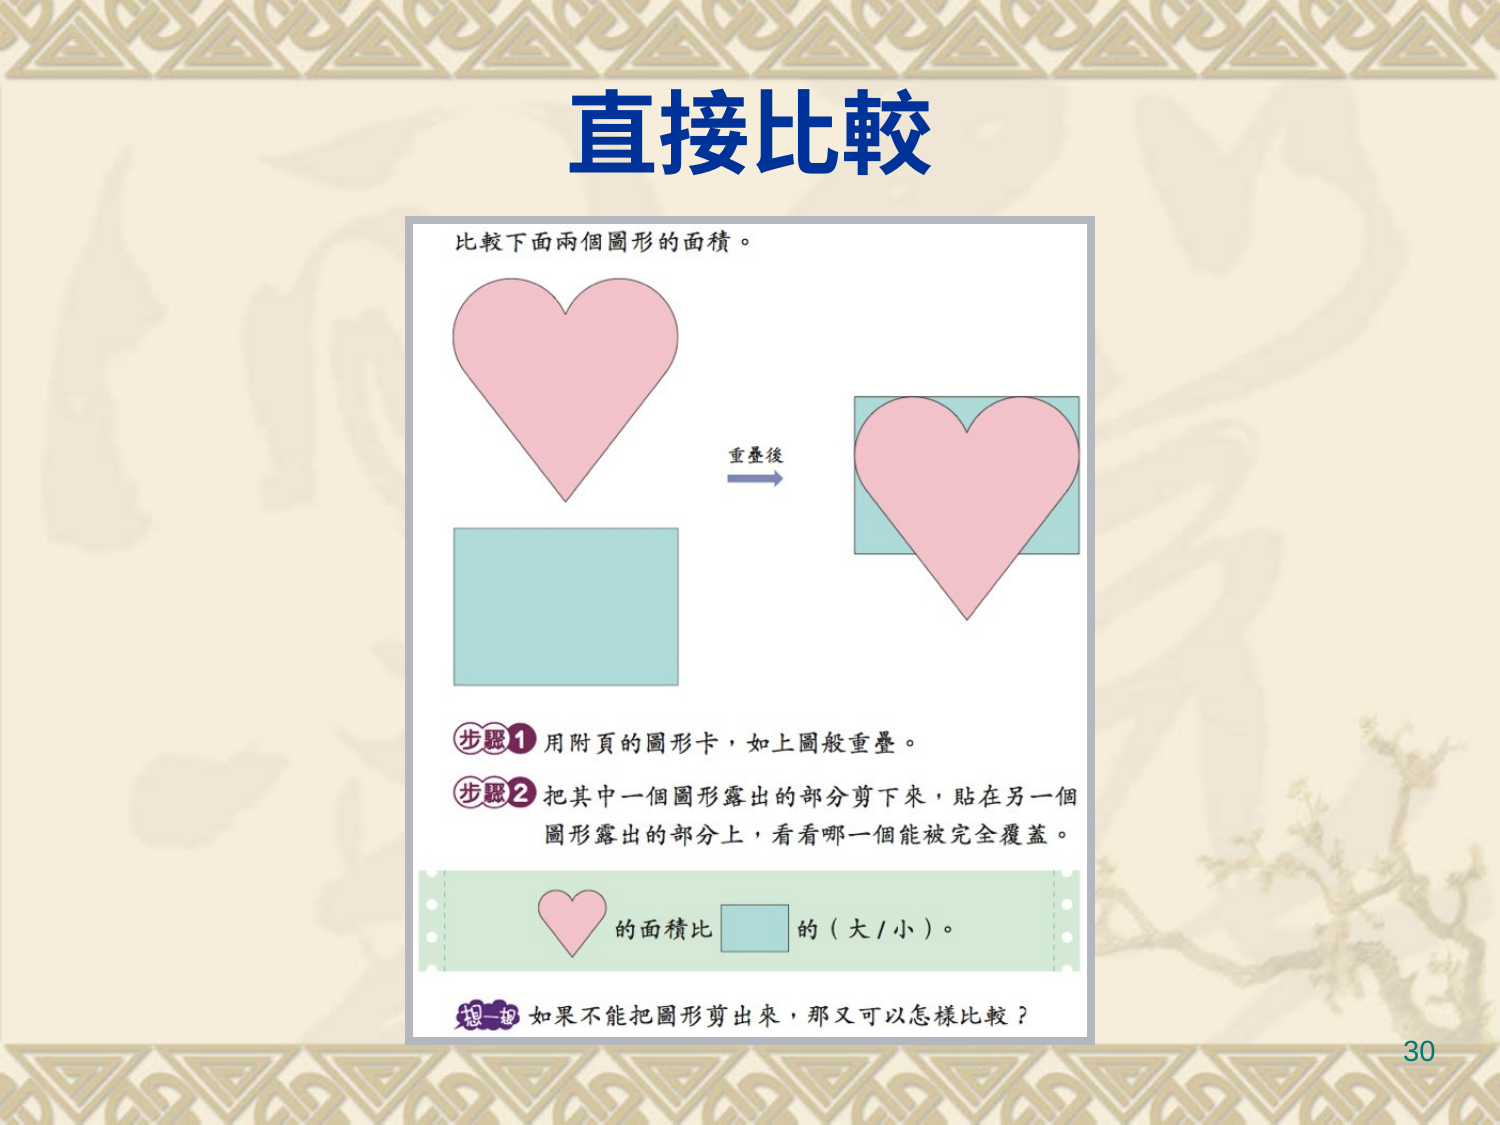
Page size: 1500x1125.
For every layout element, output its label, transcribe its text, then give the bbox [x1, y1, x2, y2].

title 直接比較 [49, 37, 1451, 225]
slide_number 30 [1074, 1024, 1451, 1103]
picture [0, 0, 1500, 1125]
